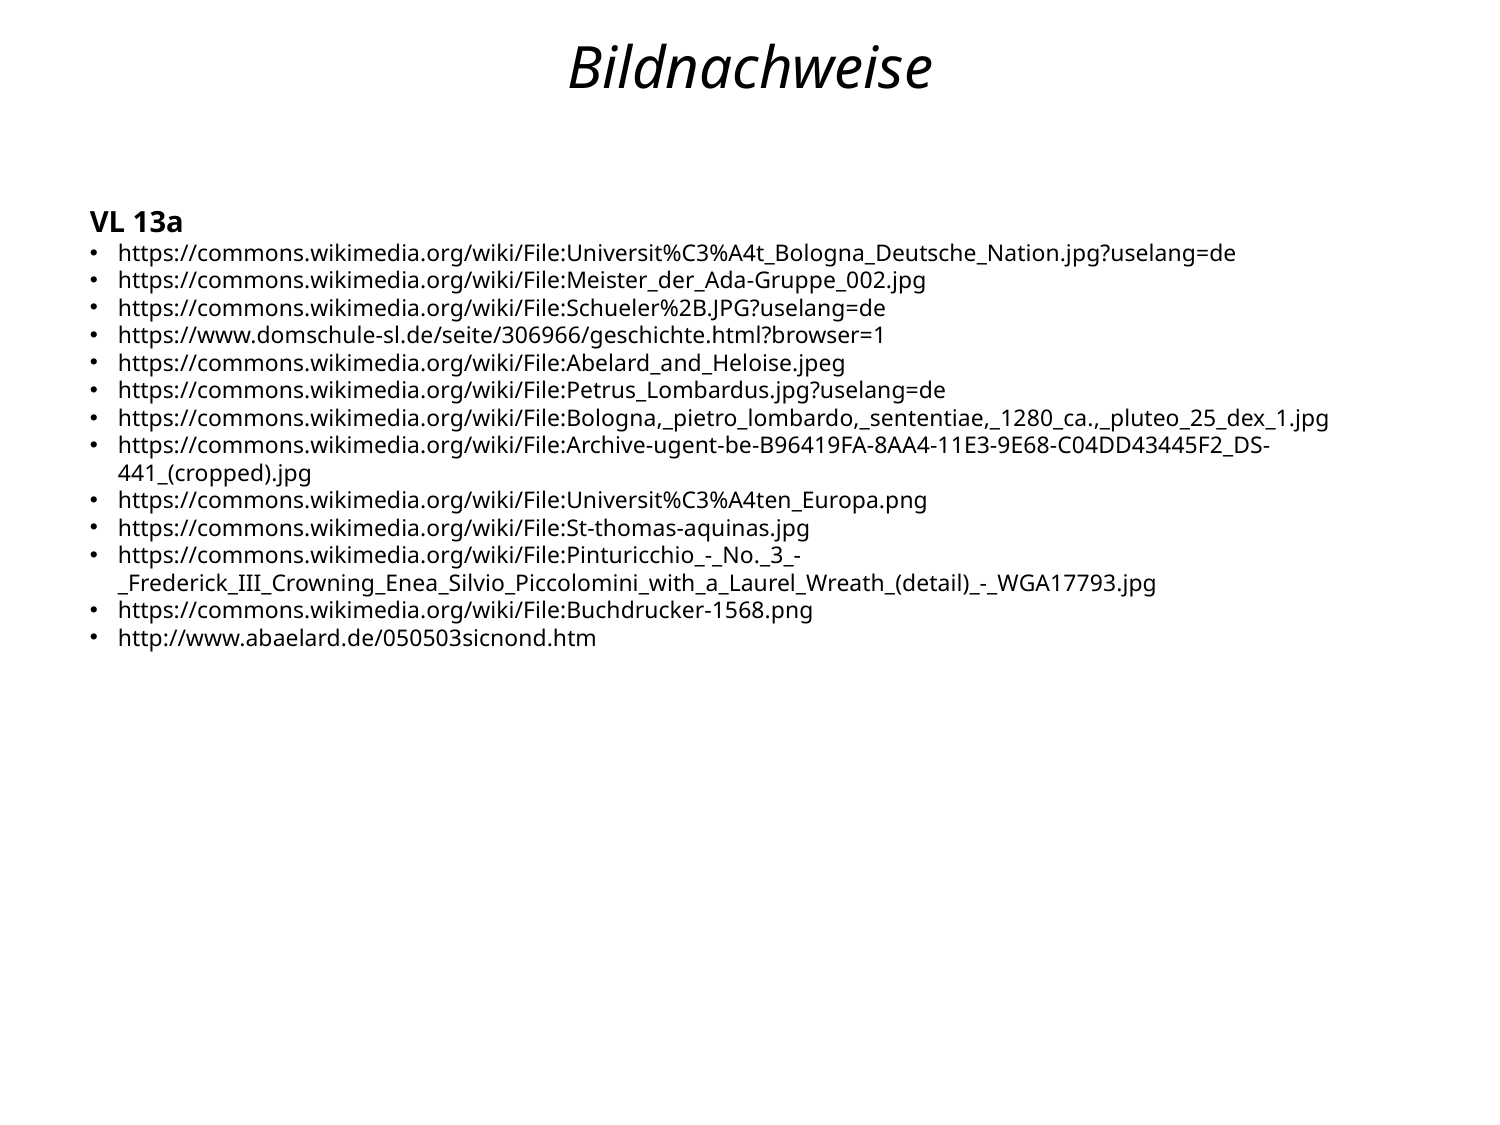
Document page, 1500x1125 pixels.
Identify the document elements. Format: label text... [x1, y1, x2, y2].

title Bildnachweise [74, 0, 1426, 160]
text_box VL 13a https://commons.wikimedia.org/wiki/File:Universit%C3%A4t_Bologna_Deutsche_Nation.jpg?uselang=de https://commons.wikimedia.org/wiki/File:Meister_der_Ada-Gruppe_002.jpg https://commons.wikimedia.org/wiki/File:Schueler%2B.JPG?uselang=de https://www.domschule-sl.de/seite/306966/geschichte.html?browser=1 https://commons.wikimedia.org/wiki/File:Abelard_and_Heloise.jpeg https://commons.wikimedia.org/wiki/File:Petrus_Lombardus.jpg?uselang=de https://commons.wikimedia.org/wiki/File:Bologna,_pietro_lombardo,_sententiae,_1280_ca.,_pluteo_25_dex_1.jpg https://commons.wikimedia.org/wiki/File:Archive-ugent-be-B96419FA-8AA4-11E3-9E68-C04DD43445F2_DS-441_(cropped).jpg https://commons.wikimedia.org/wiki/File:Universit%C3%A4ten_Europa.png https://commons.wikimedia.org/wiki/File:St-thomas-aquinas.jpg https://commons.wikimedia.org/wiki/File:Pinturicchio_-_No._3_-_Frederick_III_Crowning_Enea_Silvio_Piccolomini_with_a_Laurel_Wreath_(detail)_-_WGA17793.jpg https://commons.wikimedia.org/wiki/File:Buchdrucker-1568.png http://www.abaelard.de/050503sicnond.htm [74, 196, 1425, 686]
